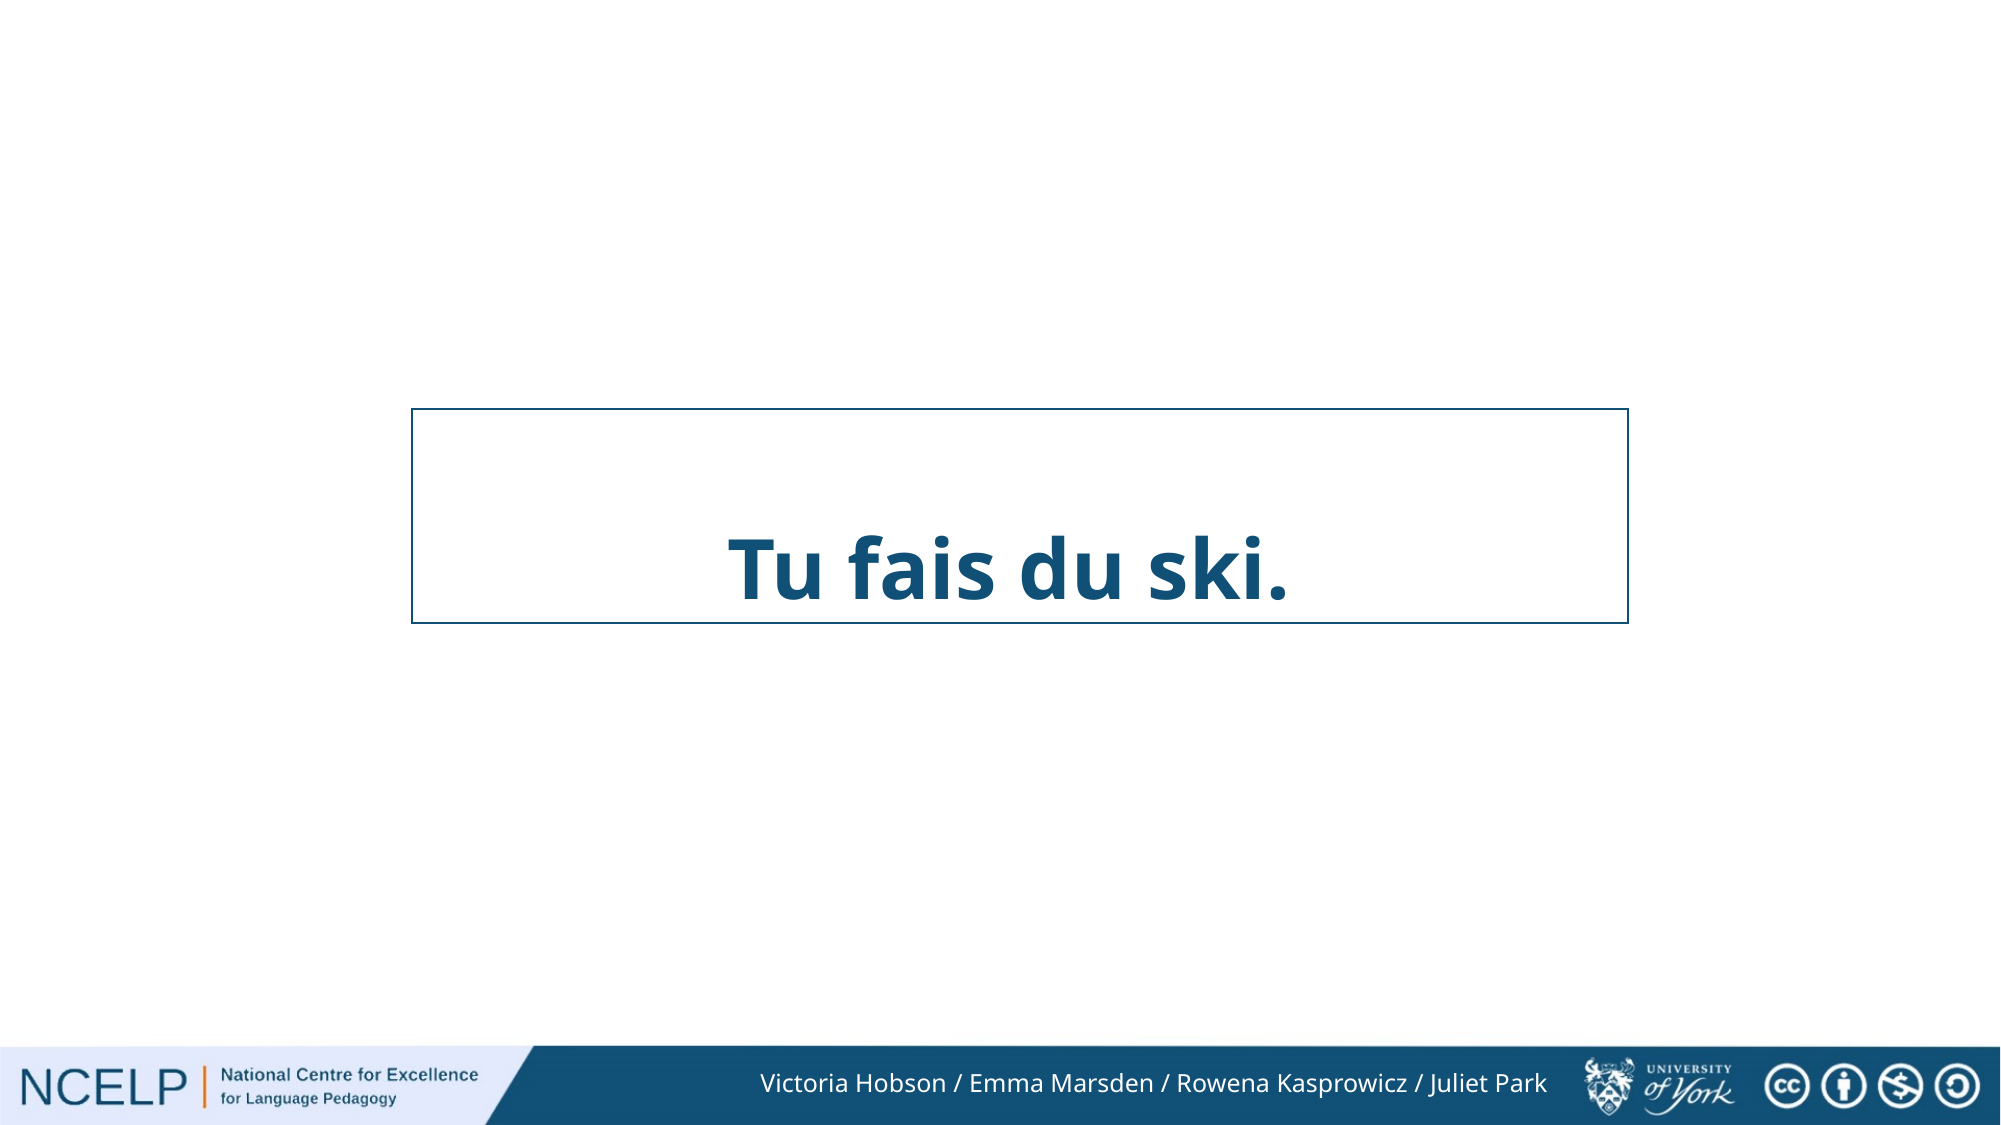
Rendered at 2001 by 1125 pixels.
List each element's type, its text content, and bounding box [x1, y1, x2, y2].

text_box Victoria Hobson / Emma Marsden / Rowena Kasprowicz / Juliet Park [538, 1059, 1577, 1105]
text_box Tu fais du ski. [411, 408, 1629, 624]
picture [0, 0, 2001, 1125]
